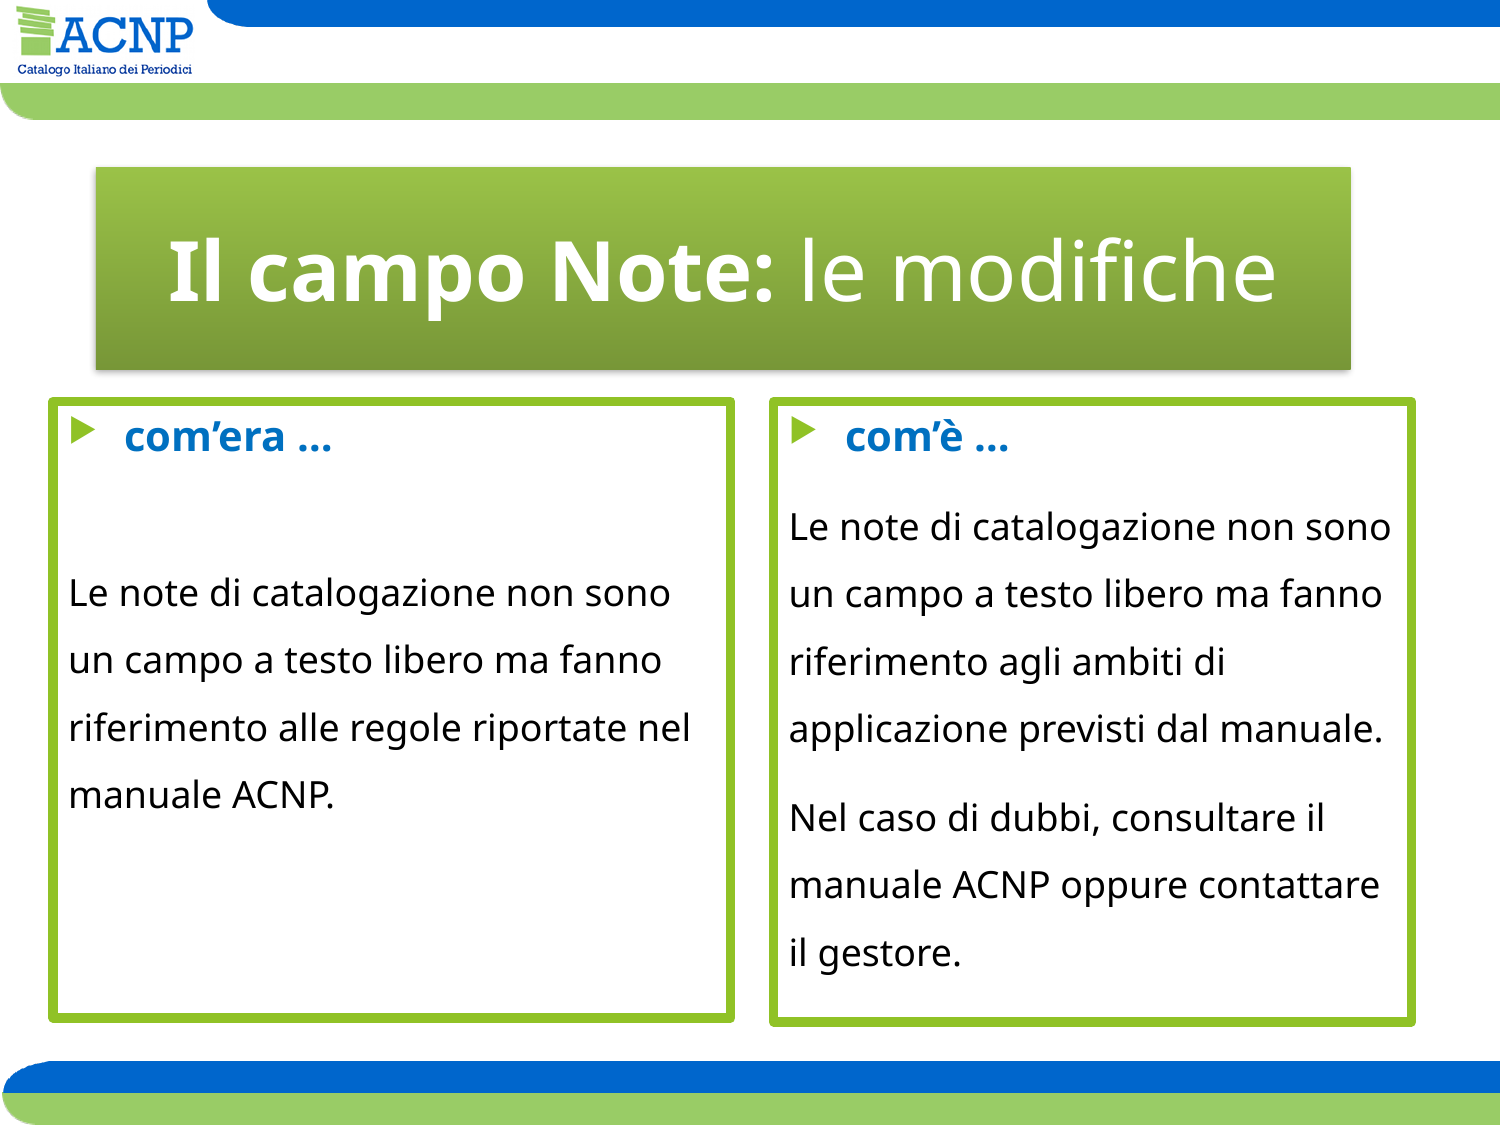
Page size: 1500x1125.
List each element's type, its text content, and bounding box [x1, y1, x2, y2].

picture [207, 0, 1500, 27]
picture [2, 1061, 1500, 1125]
text_box com’era … Le note di catalogazione non sono un campo a testo libero ma fanno riferimento alle regole riportate nel manuale ACNP. [53, 401, 731, 1018]
title Il campo Note: le modifiche [95, 167, 1351, 370]
picture [12, 3, 196, 77]
text_box com’è … Le note di catalogazione non sono un campo a testo libero ma fanno riferimento agli ambiti di applicazione previsti dal manuale. Nel caso di dubbi, consultare il manuale ACNP oppure contattare il gestore. [773, 401, 1412, 1022]
picture [0, 82, 1500, 121]
